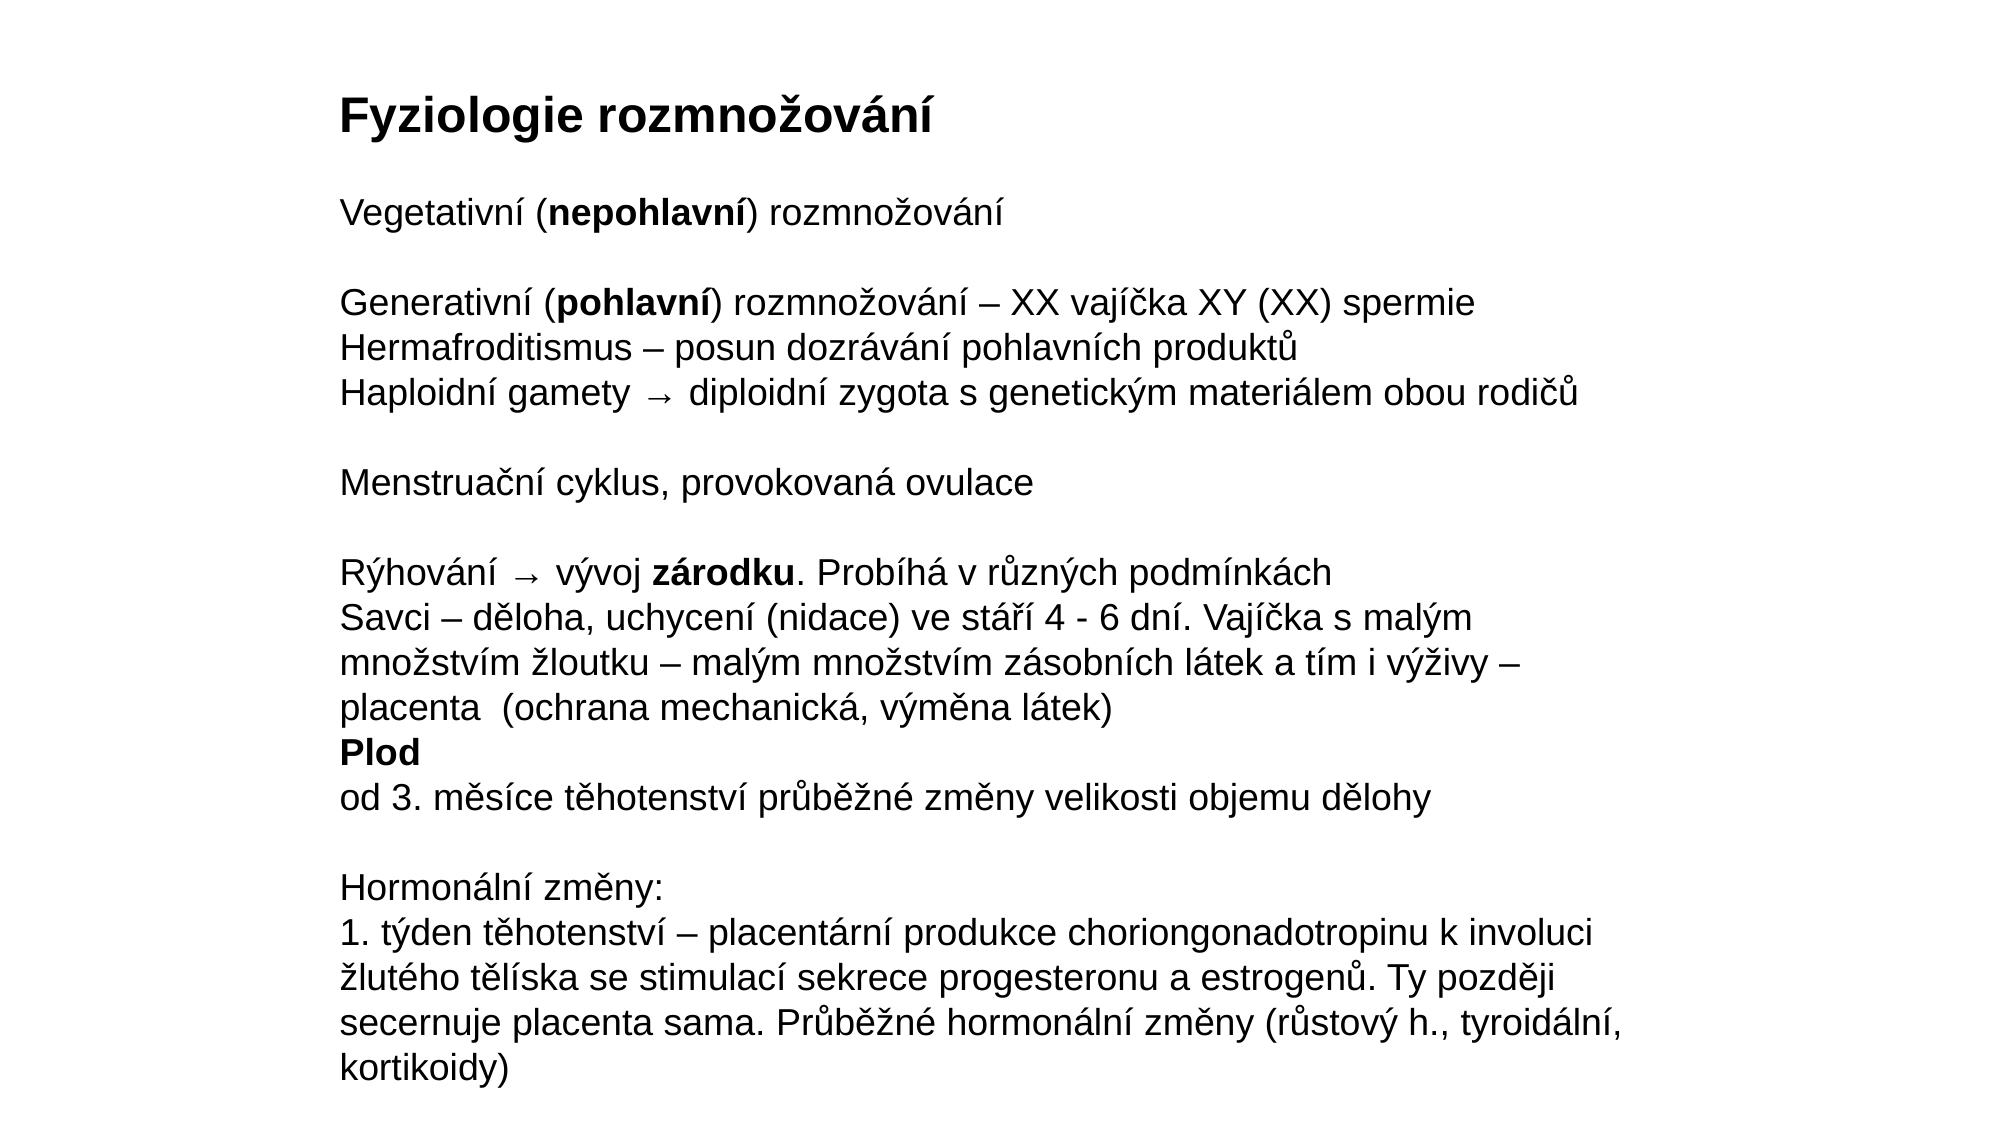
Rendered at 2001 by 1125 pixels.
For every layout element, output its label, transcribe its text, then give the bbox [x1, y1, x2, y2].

text_box Fyziologie rozmnožování Vegetativní (nepohlavní) rozmnožování Generativní (pohlavní) rozmnožování – XX vajíčka XY (XX) spermie Hermafroditismus – posun dozrávání pohlavních produktů Haploidní gamety → diploidní zygota s genetickým materiálem obou rodičů Menstruační cyklus, provokovaná ovulace Rýhování → vývoj zárodku. Probíhá v různých podmínkách Savci – děloha, uchycení (nidace) ve stáří 4 - 6 dní. Vajíčka s malým množstvím žloutku – malým množstvím zásobních látek a tím i výživy – placenta (ochrana mechanická, výměna látek) Plod od 3. měsíce těhotenství průběžné změny velikosti objemu dělohy Hormonální změny: 1. týden těhotenství – placentární produkce choriongonadotropinu k involuci žlutého tělíska se stimulací sekrece progesteronu a estrogenů. Ty později secernuje placenta sama. Průběžné hormonální změny (růstový h., tyroidální, kortikoidy) [324, 75, 1675, 1088]
